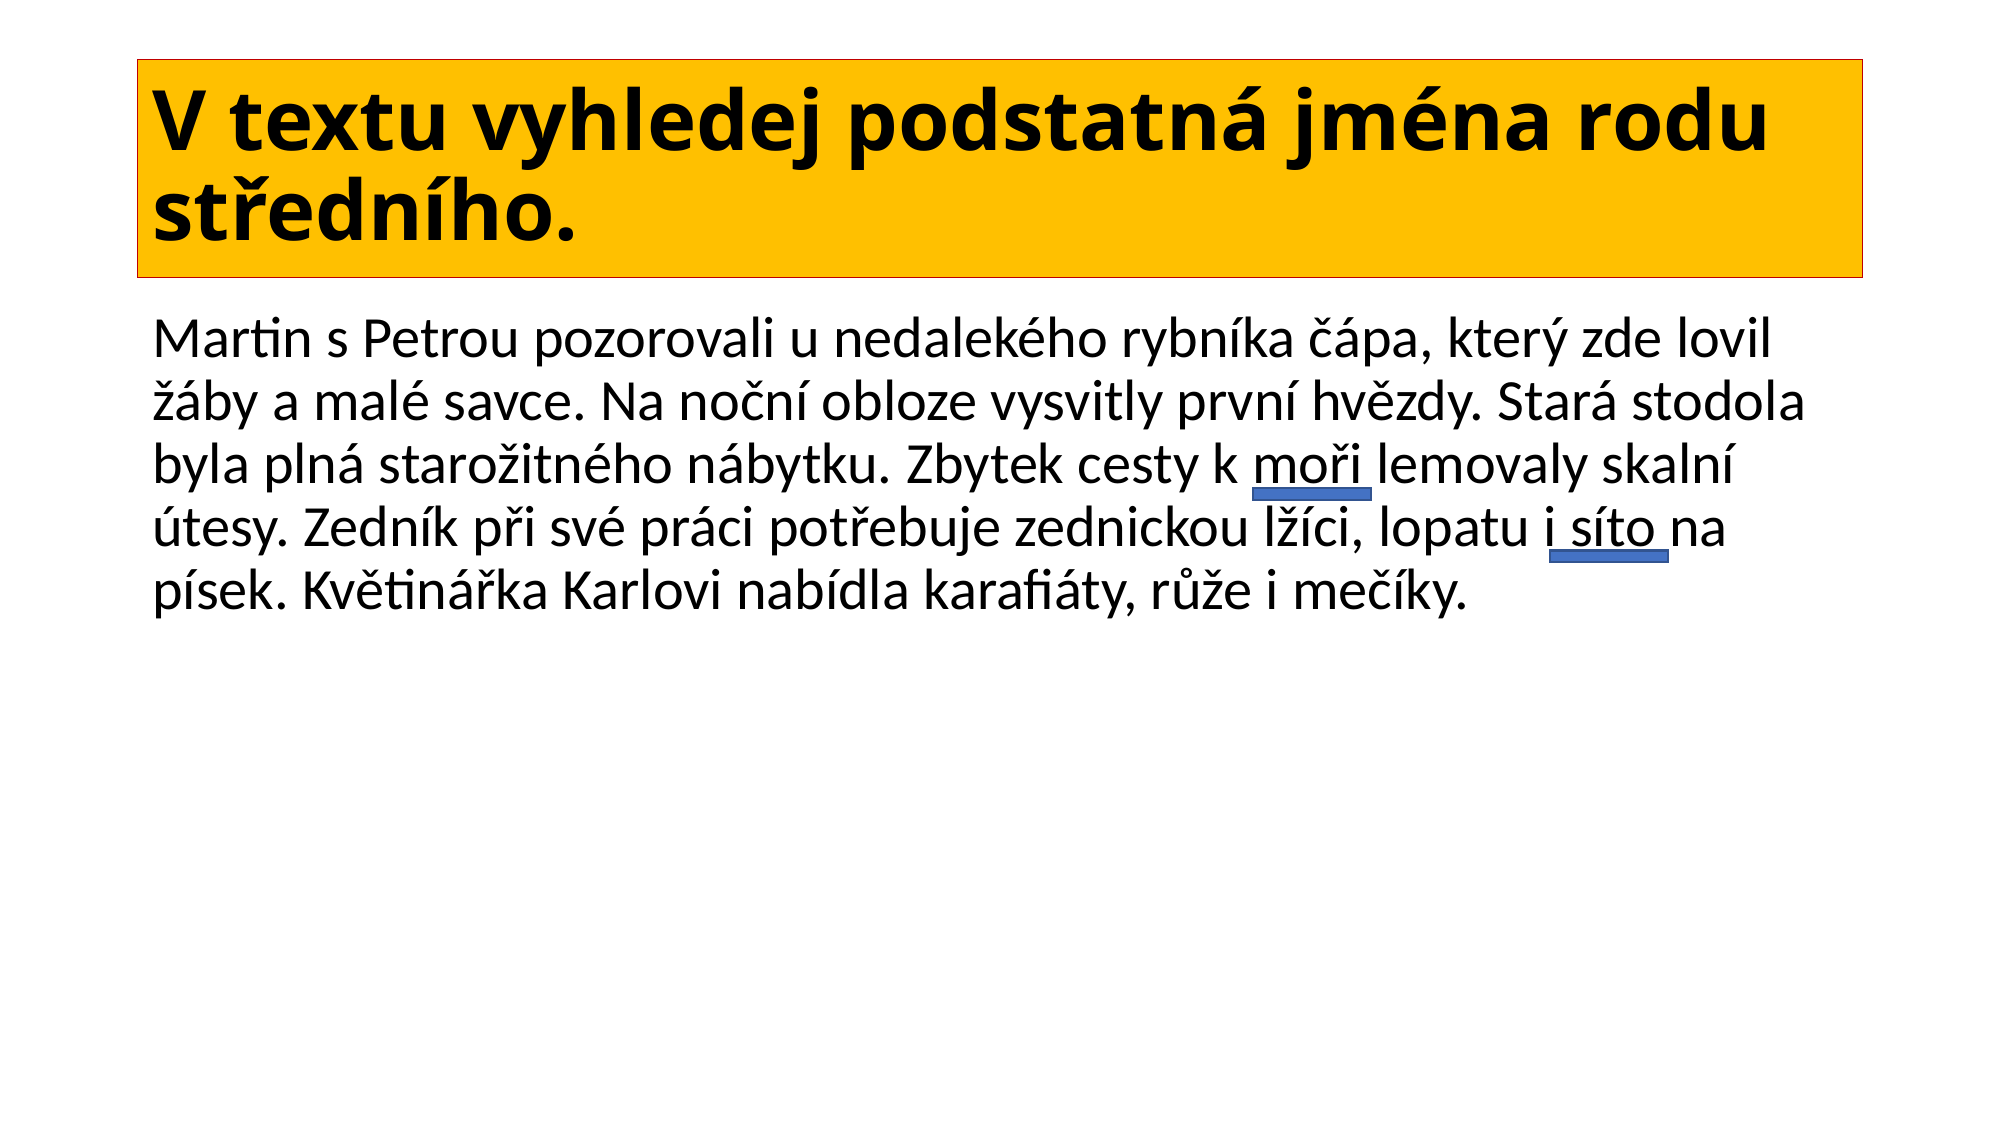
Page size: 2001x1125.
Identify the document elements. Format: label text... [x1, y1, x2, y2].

list Martin s Petrou pozorovali u nedalekého rybníka čápa, který zde lovil žáby a malé savce. Na noční obloze vysvitly první hvězdy. Stará stodola byla plná starožitného nábytku. Zbytek cesty k moři lemovaly skalní útesy. Zedník při své práci potřebuje zednickou lžíci, lopatu i síto na písek. Květinářka Karlovi nabídla karafiáty, růže i mečíky. [137, 299, 1863, 1014]
text_box [1252, 487, 1372, 501]
text_box [1549, 549, 1669, 563]
title V textu vyhledej podstatná jména rodu středního. [137, 59, 1863, 278]
